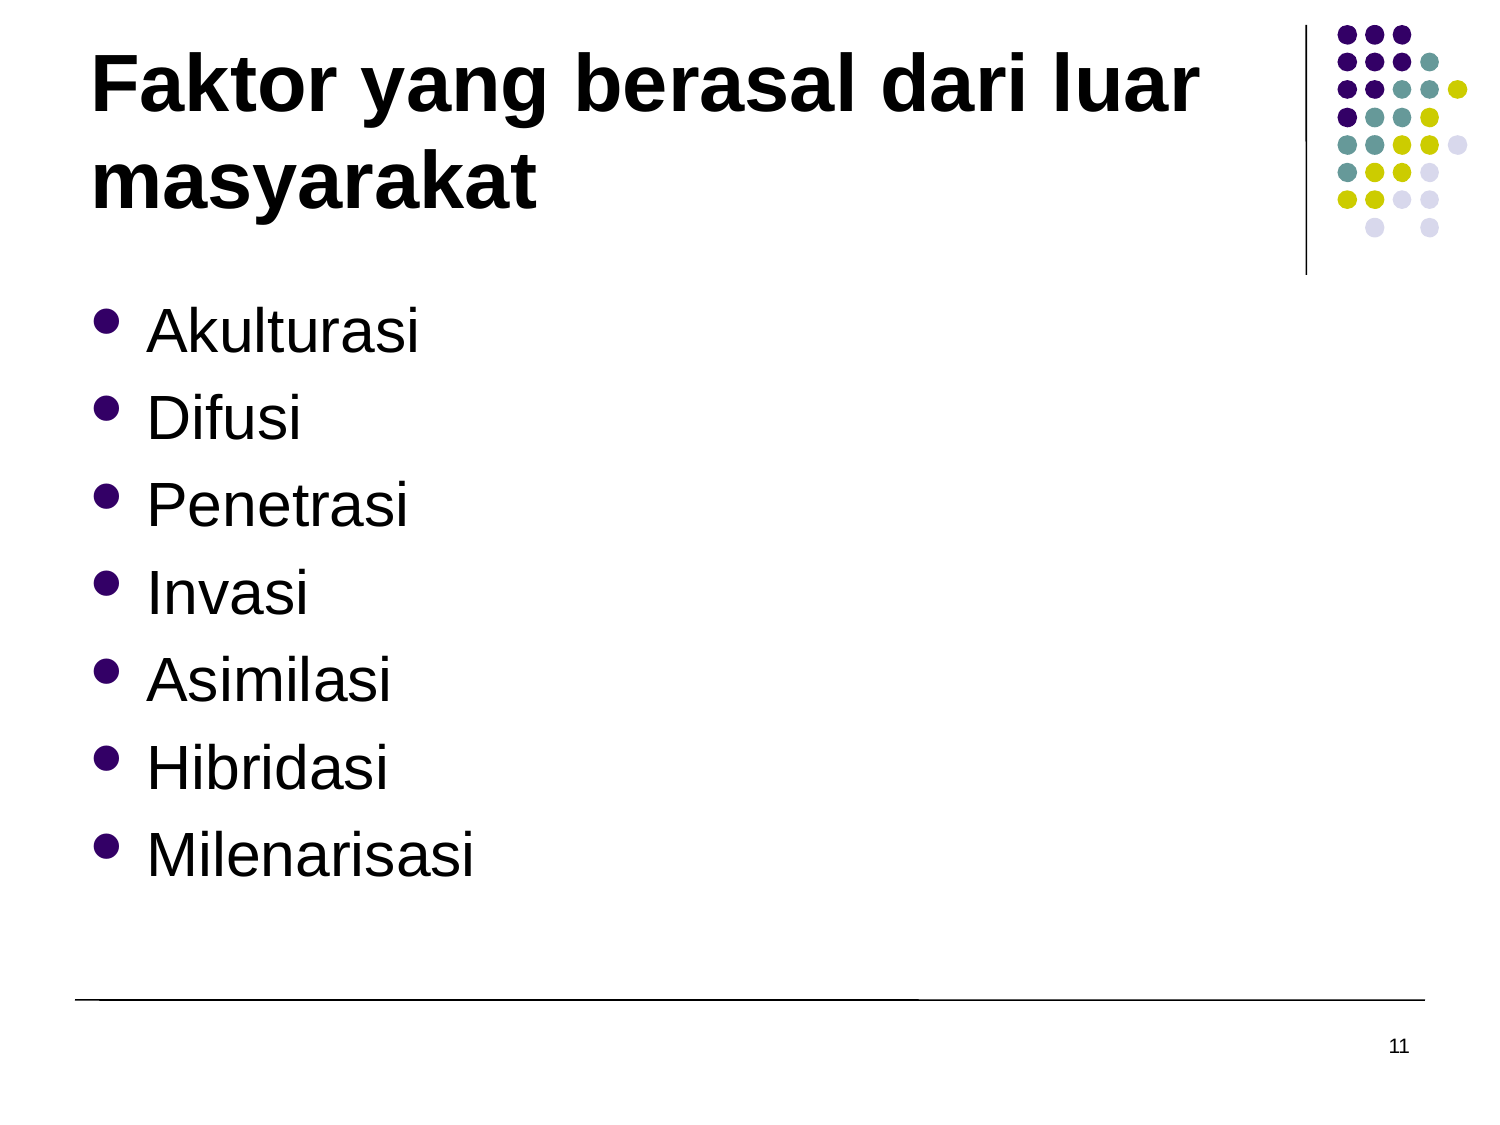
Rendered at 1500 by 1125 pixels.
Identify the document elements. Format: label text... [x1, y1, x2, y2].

list Akulturasi Difusi Penetrasi Invasi Asimilasi Hibridasi Milenarisasi [74, 281, 1426, 1006]
title Faktor yang berasal dari luar masyarakat [74, 19, 1313, 233]
slide_number 11 [1074, 1024, 1426, 1101]
